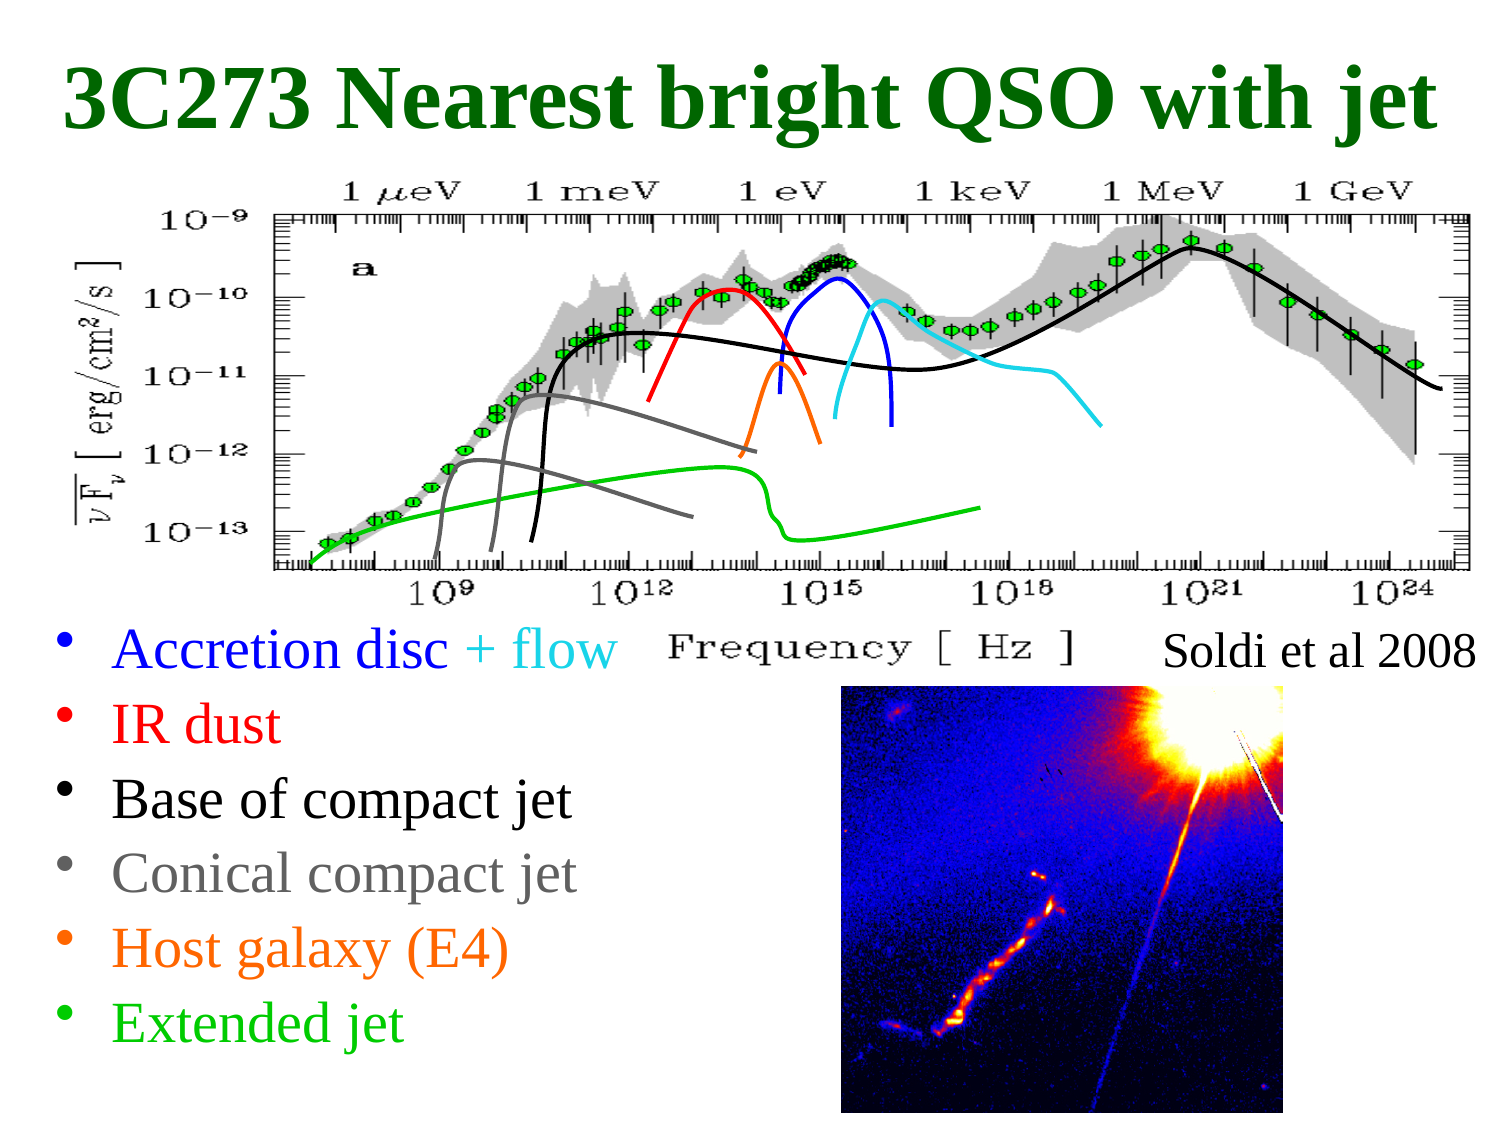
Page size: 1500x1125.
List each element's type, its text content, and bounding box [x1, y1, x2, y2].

text_box 3C273 Nearest bright QSO with jet [0, 0, 1500, 186]
picture [840, 685, 1283, 1114]
picture [40, 170, 1500, 681]
text_box Accretion disc + flow IR dust Base of compact jet Conical compact jet Host galaxy (E4) Extended jet [40, 687, 772, 1125]
